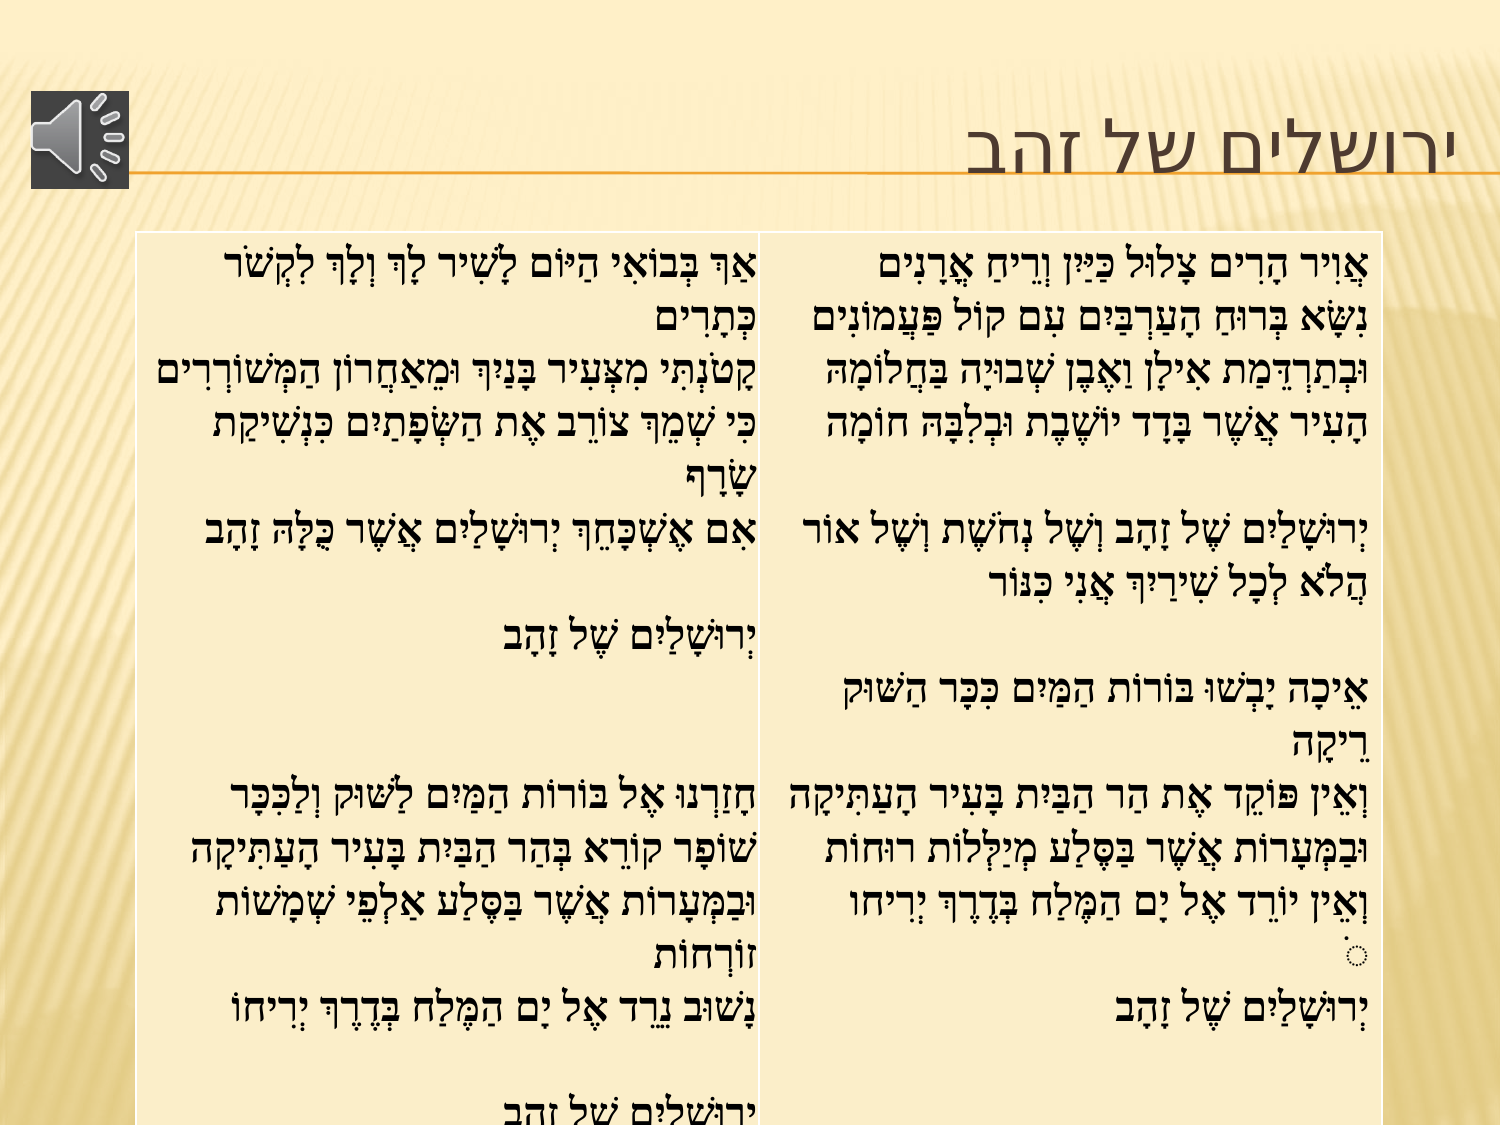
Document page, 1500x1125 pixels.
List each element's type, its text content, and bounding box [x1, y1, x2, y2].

title ירושלים של זהב [50, 75, 1475, 213]
table_header אַךְ בְּבוֹאִי הַיּוֹם לָשִׁיר לָךְ וְלָךְ לִקְשֹׁר כְּתָרִים קָטֹנְתִּי מִצְּעִיר בָּנַיִךְ וּמֵאַחֲרוֹן הַמְּשׁוֹרְרִים כִּי שְׁמֵךְ צוֹרֵב אֶת הַשְּׂפָתַיִם כִּנְשִׁיקַת שָׂרָף אִם אֶשְׁכָּחֵךְ יְרוּשָׁלַיִם אֲשֶׁר כֻּלָּהּ זָהָב יְרוּשָׁלַיִם שֶׁל זָהָב חָזַרְנוּ אֶל בּוֹרוֹת הַמַּיִם לַשּׁוּק וְלַכִּכָּר שׁוֹפָר קוֹרֵא בְּהַר הַבַּיִת בָּעִיר הָעַתִּיקָה וּבַמְּעָרוֹת אֲשֶׁר בַּסֶּלַע אַלְפֵי שְׁמָשׁוֹת זוֹרְחוֹת נָשׁוּב נֵרֵד אֶל יָם הַמֶּלַח בְּדֶרֶךְ יְרִיחוֹ יְרוּשָׁלַיִם שֶׁל זָהָב [137, 233, 758, 1125]
picture [29, 89, 131, 191]
table_header אֲוִיר הָרִים צָלוּל כַּיַּיִן וְרֵיחַ אֳרָנִים נִשָּׂא בְּרוּחַ הָעַרְבַּיִם עִם קוֹל פַּעֲמוֹנִים וּבְתַרְדֵּמַת אִילָן וַאֶבֶן שְׁבוּיָה בַּחֲלוֹמָהּ הָעִיר אֲשֶׁר בָּדָד יוֹשֶׁבֶת וּבְלִבָּהּ חוֹמָה יְרוּשָׁלַיִם שֶׁל זָהָב וְשֶׁל נְחֹשֶׁת וְשֶׁל אוֹר הֲלֹא לְכָל שִׁירַיִךְ אֲנִי כִּנּוֹר אֵיכָה יָבְשׁוּ בּוֹרוֹת הַמַּיִם כִּכָּר הַשּׁוּק רֵיקָה וְאֵין פּוֹקֵד אֶת הַר הַבַּיִת בָּעִיר הָעַתִּיקָה וּבַמְּעָרוֹת אֲשֶׁר בַּסֶּלַע מְיַלְּלוֹת רוּחוֹת וְאֵין יוֹרֵד אֶל יָם הַמֶּלַח בְּדֶרֶךְ יְרִיחו ֹ יְרוּשָׁלַיִם שֶׁל זָהָב [760, 233, 1381, 1125]
